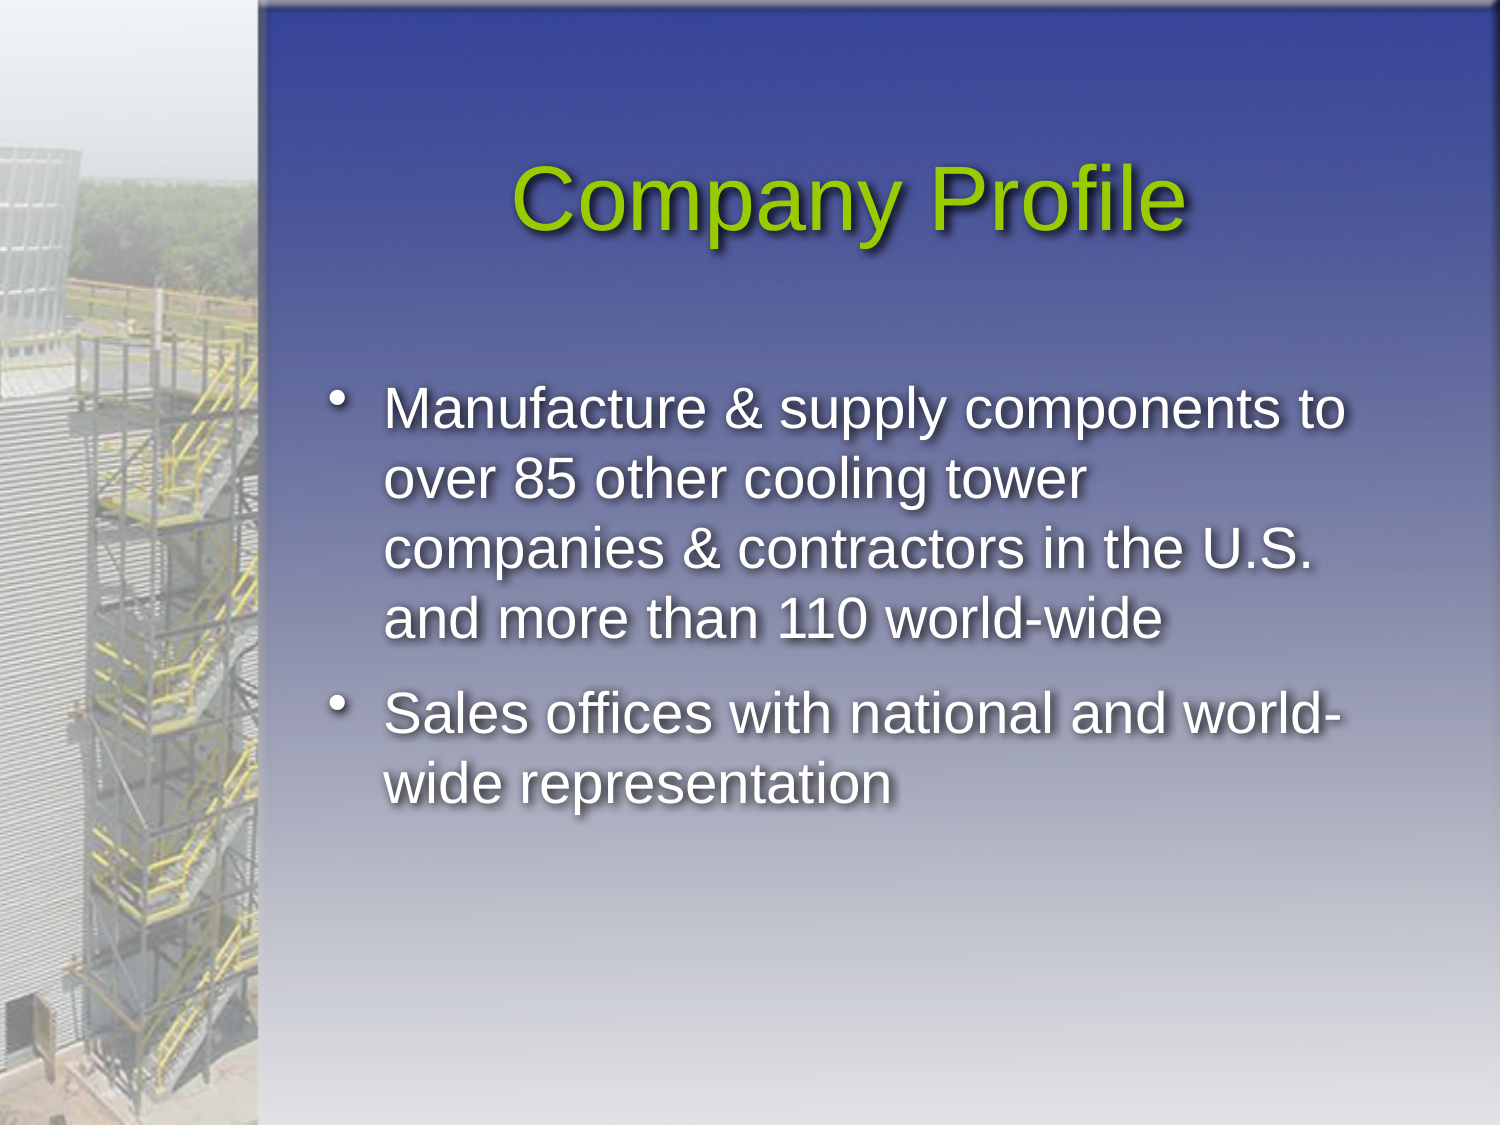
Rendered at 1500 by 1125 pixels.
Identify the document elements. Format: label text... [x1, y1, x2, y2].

title Company Profile [312, 99, 1388, 288]
list Manufacture & supply components to over 85 other cooling tower companies & contractors in the U.S. and more than 110 world-wide Sales offices with national and world-wide representation [312, 362, 1388, 1063]
picture [0, 0, 1500, 1125]
